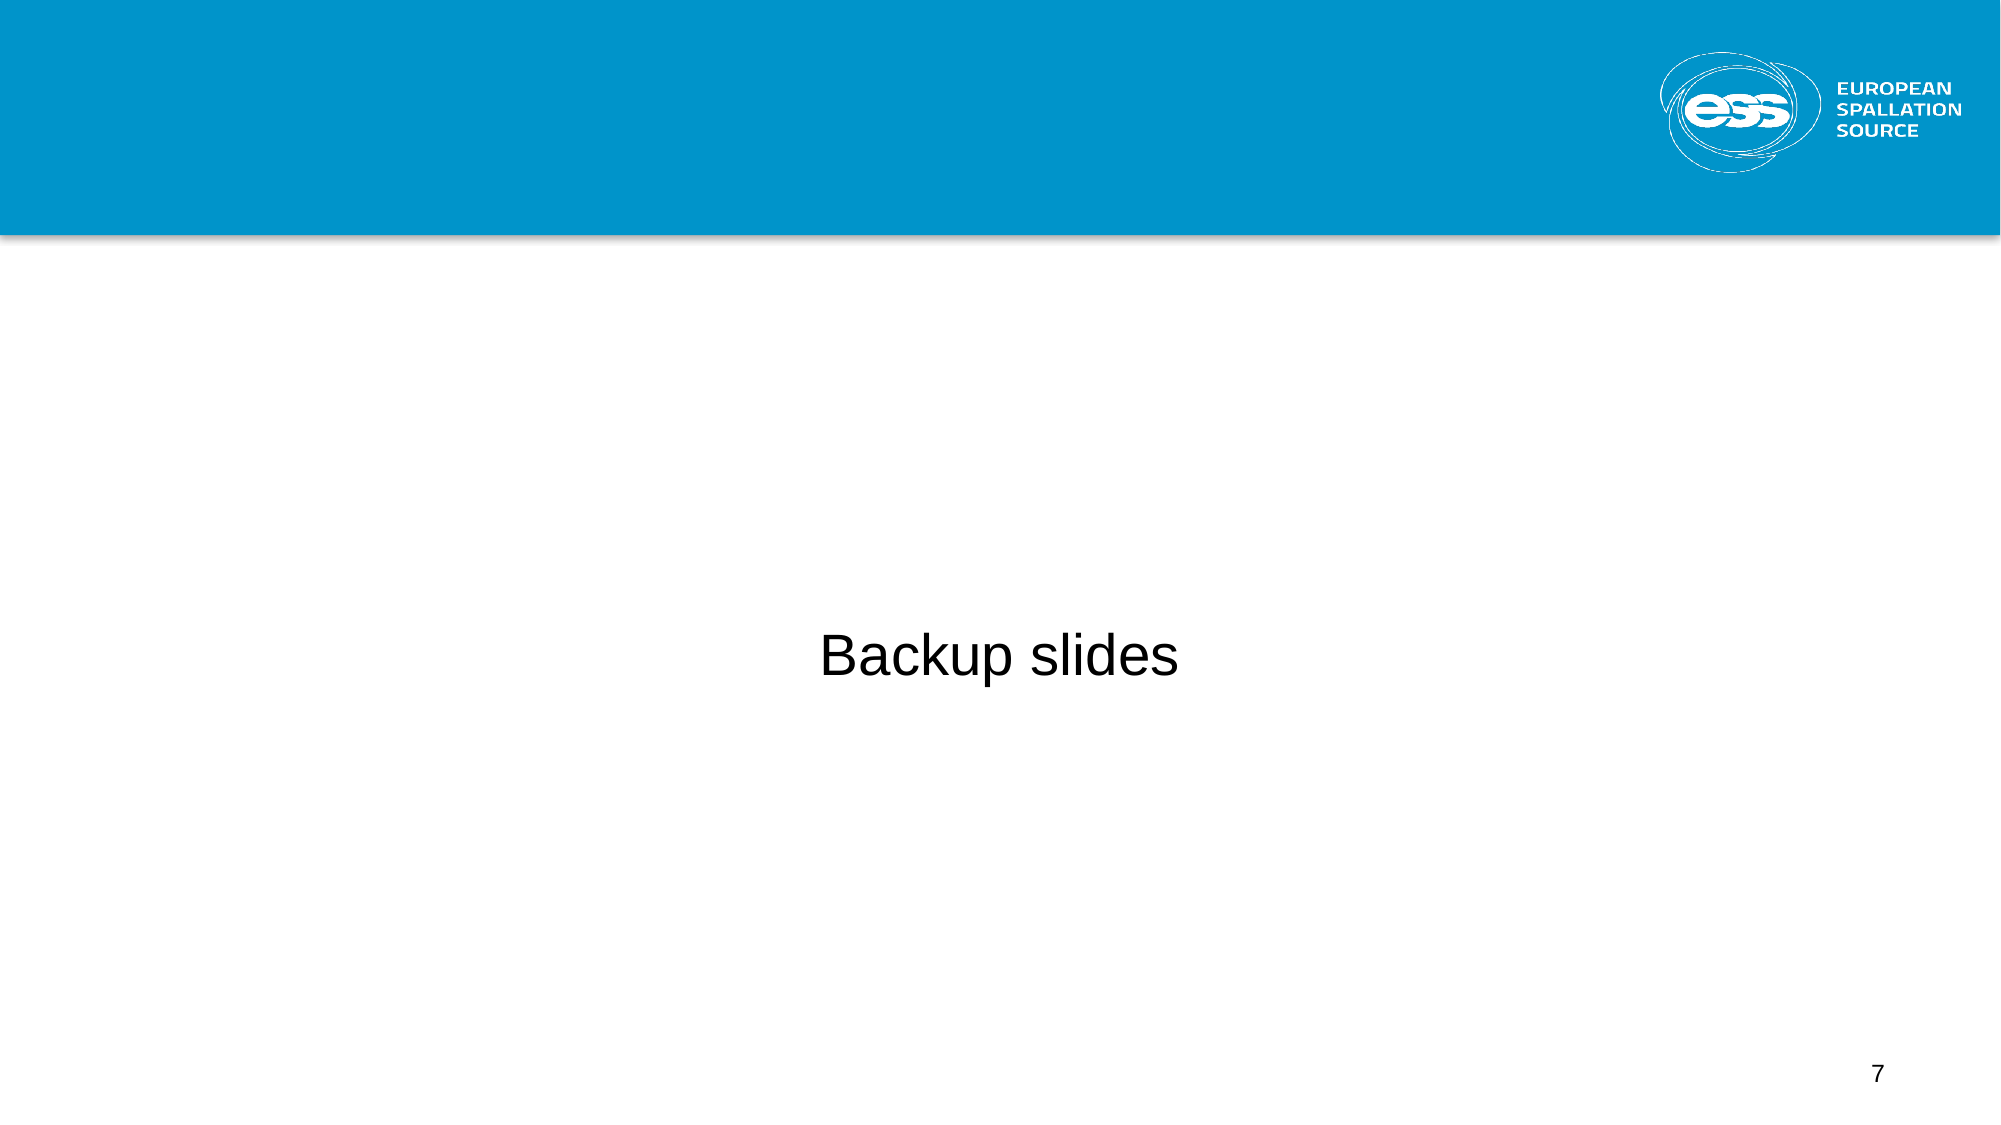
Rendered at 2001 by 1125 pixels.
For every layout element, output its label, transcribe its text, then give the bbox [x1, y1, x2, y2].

picture [1851, 104, 1858, 115]
picture [1923, 83, 1933, 94]
picture [1685, 94, 1789, 127]
picture [1890, 104, 1898, 115]
picture [1838, 125, 1847, 131]
picture [1909, 125, 1918, 136]
slide_number 7 [1433, 1042, 1900, 1103]
picture [1914, 104, 1925, 115]
picture [1946, 83, 1950, 94]
list Backup slides [99, 609, 1900, 1005]
picture [1839, 83, 1847, 94]
picture [1895, 125, 1905, 136]
picture [1938, 83, 1943, 94]
picture [1867, 83, 1875, 94]
picture [1864, 104, 1875, 115]
picture [1866, 125, 1870, 136]
picture [1901, 104, 1912, 115]
picture [1882, 125, 1892, 136]
picture [1897, 83, 1904, 94]
picture [1911, 83, 1920, 94]
picture [1873, 125, 1877, 136]
picture [1884, 83, 1893, 92]
picture [1954, 104, 1960, 115]
picture [1881, 84, 1885, 94]
picture [1949, 104, 1954, 115]
picture [1879, 104, 1886, 115]
